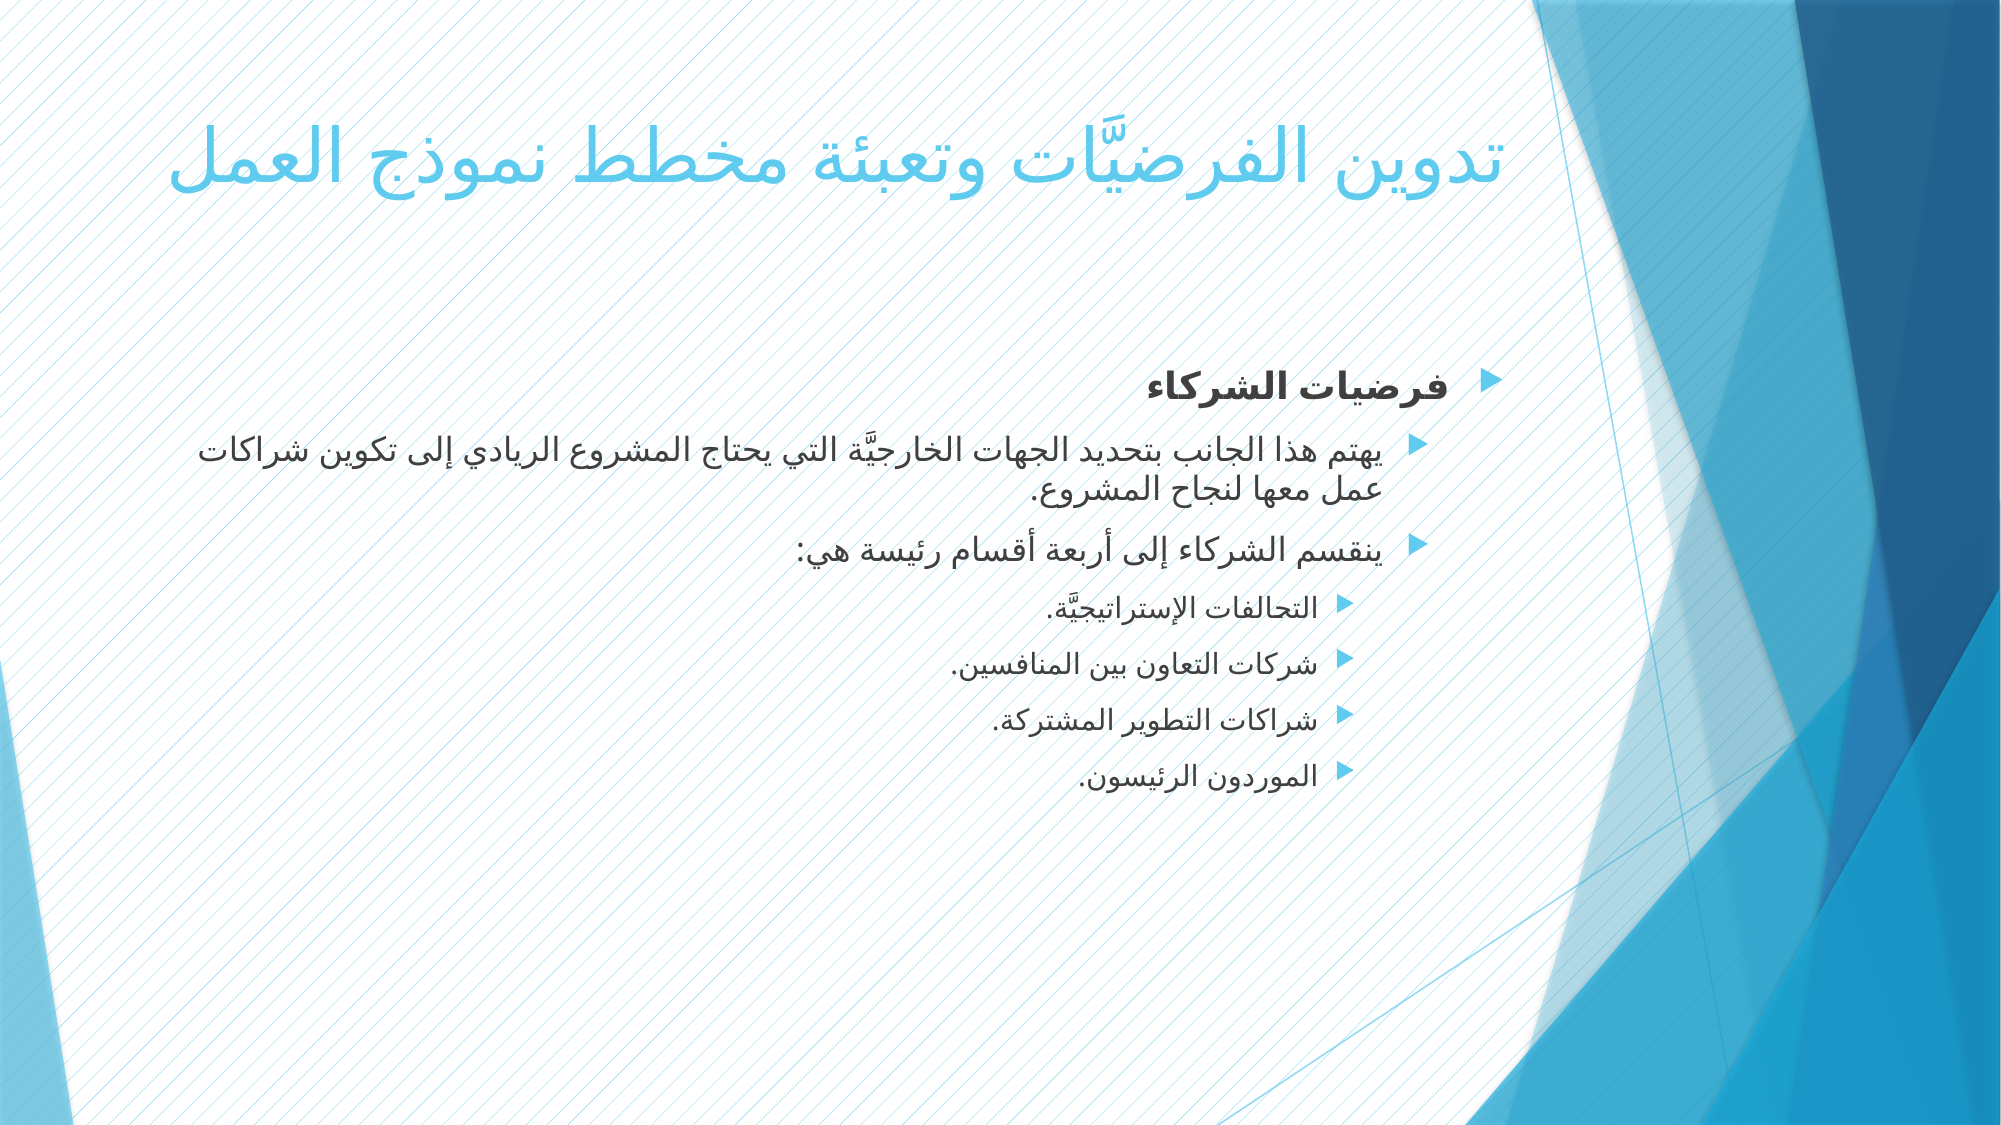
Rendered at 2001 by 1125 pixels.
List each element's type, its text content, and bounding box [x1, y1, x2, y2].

title تدوين الفرضيَّات وتعبئة مخطط نموذج العمل [111, 99, 1522, 317]
list فرضيات الشركاء يهتم هذا الجانب بتحديد الجهات الخارجيَّة التي يحتاج المشروع الريادي إلى تكوين شراكات عمل معها لنجاح المشروع. ينقسم الشركاء إلى أربعة أقسام رئيسة هي: التحالفات الإستراتيجيَّة. شركات التعاون بين المنافسين. شراكات التطوير المشتركة. الموردون الرئيسون. [111, 354, 1522, 992]
